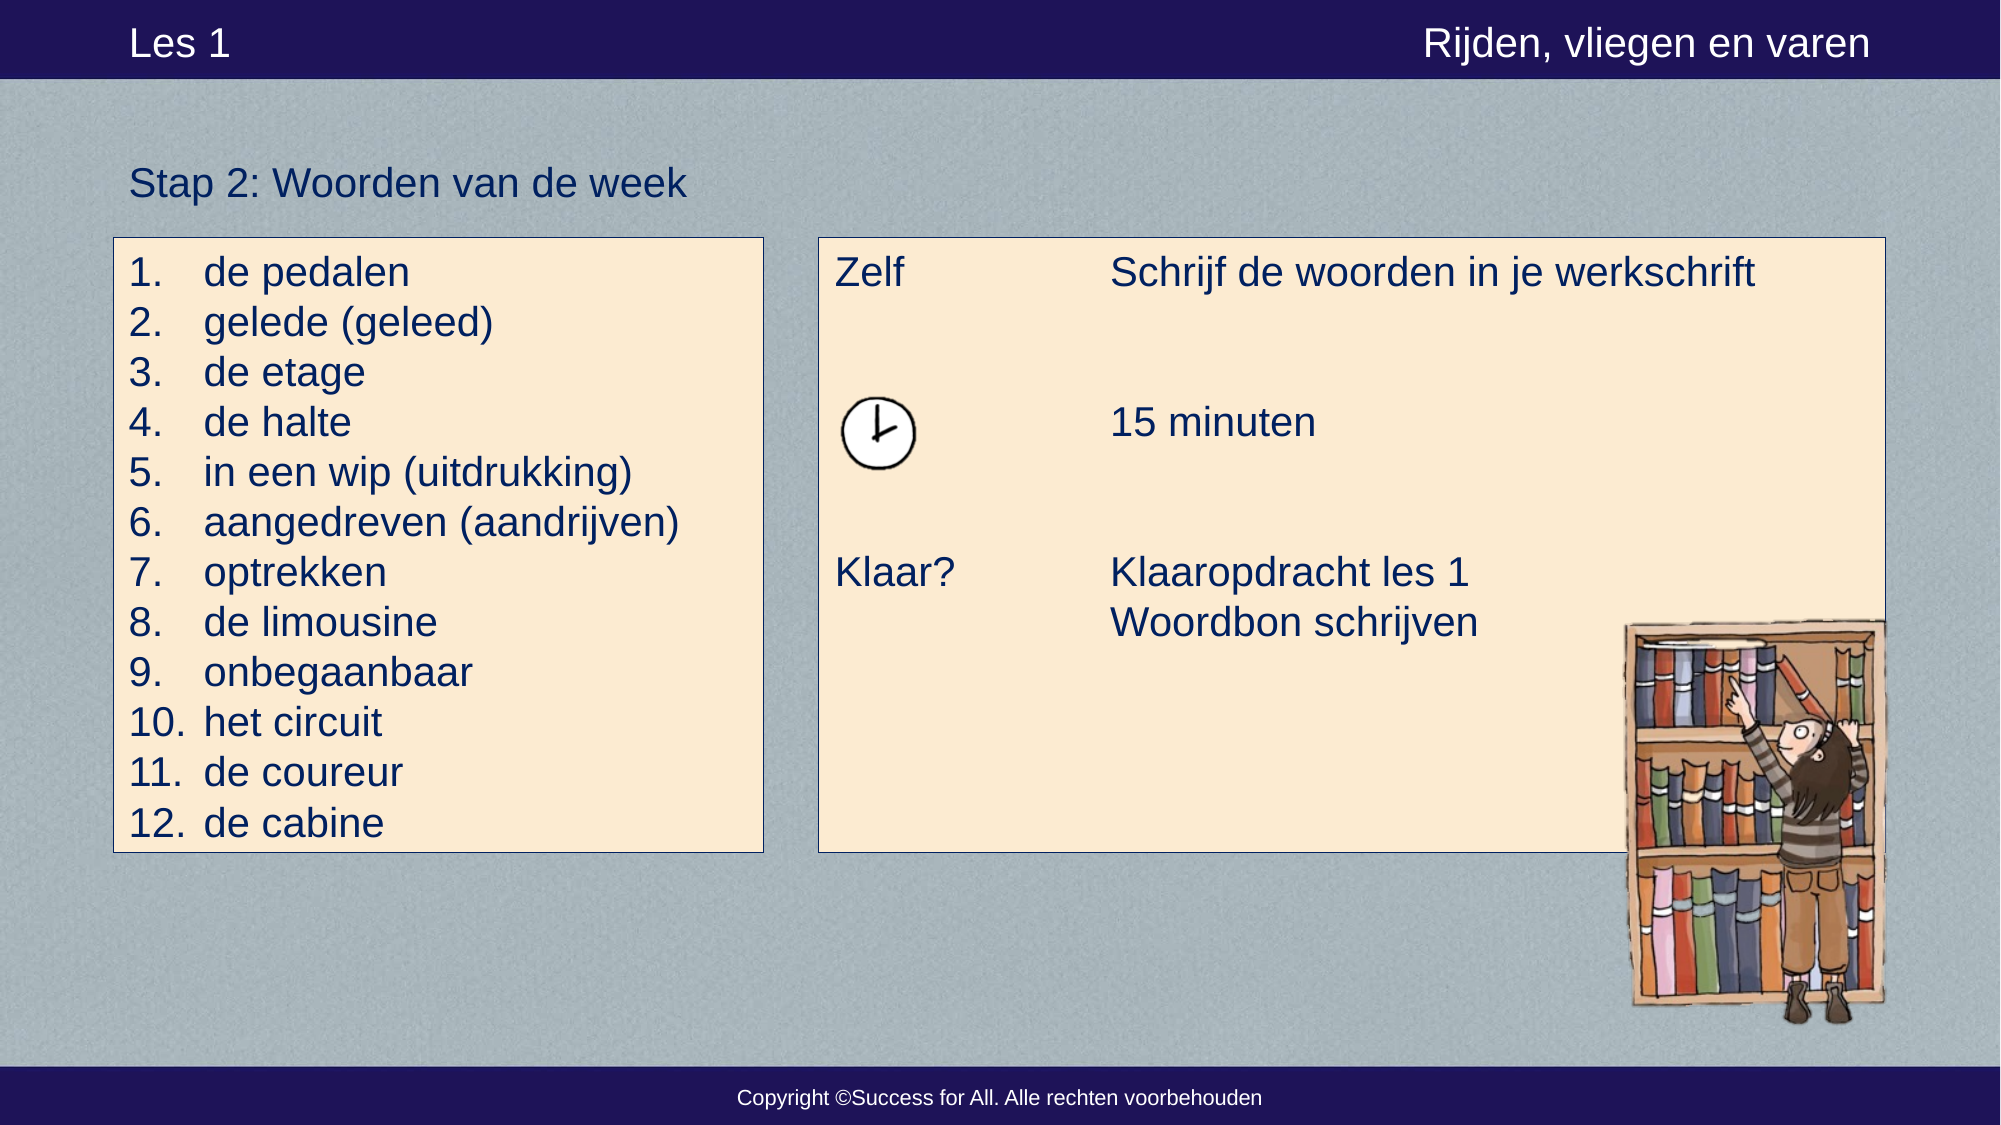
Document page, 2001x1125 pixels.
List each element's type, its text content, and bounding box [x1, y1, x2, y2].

text_box Stap 2: Woorden van de week [113, 148, 1635, 214]
text_box Zelf Schrijf de woorden in je werkschrift 15 minuten Klaar? Klaaropdracht les 1 Woordbon schrijven [818, 237, 1886, 853]
text_box Les 1 [114, 8, 354, 73]
text_box Rijden, vliegen en varen [999, 8, 1886, 73]
picture [0, 0, 2001, 1125]
text_box de pedalen gelede (geleed) de etage de halte in een wip (uitdrukking) aangedreven (aandrijven) optrekken de limousine onbegaanbaar het circuit de coureur de cabine [113, 237, 764, 853]
text_box Copyright ©Success for All. Alle rechten voorbehouden [0, 1076, 2000, 1125]
